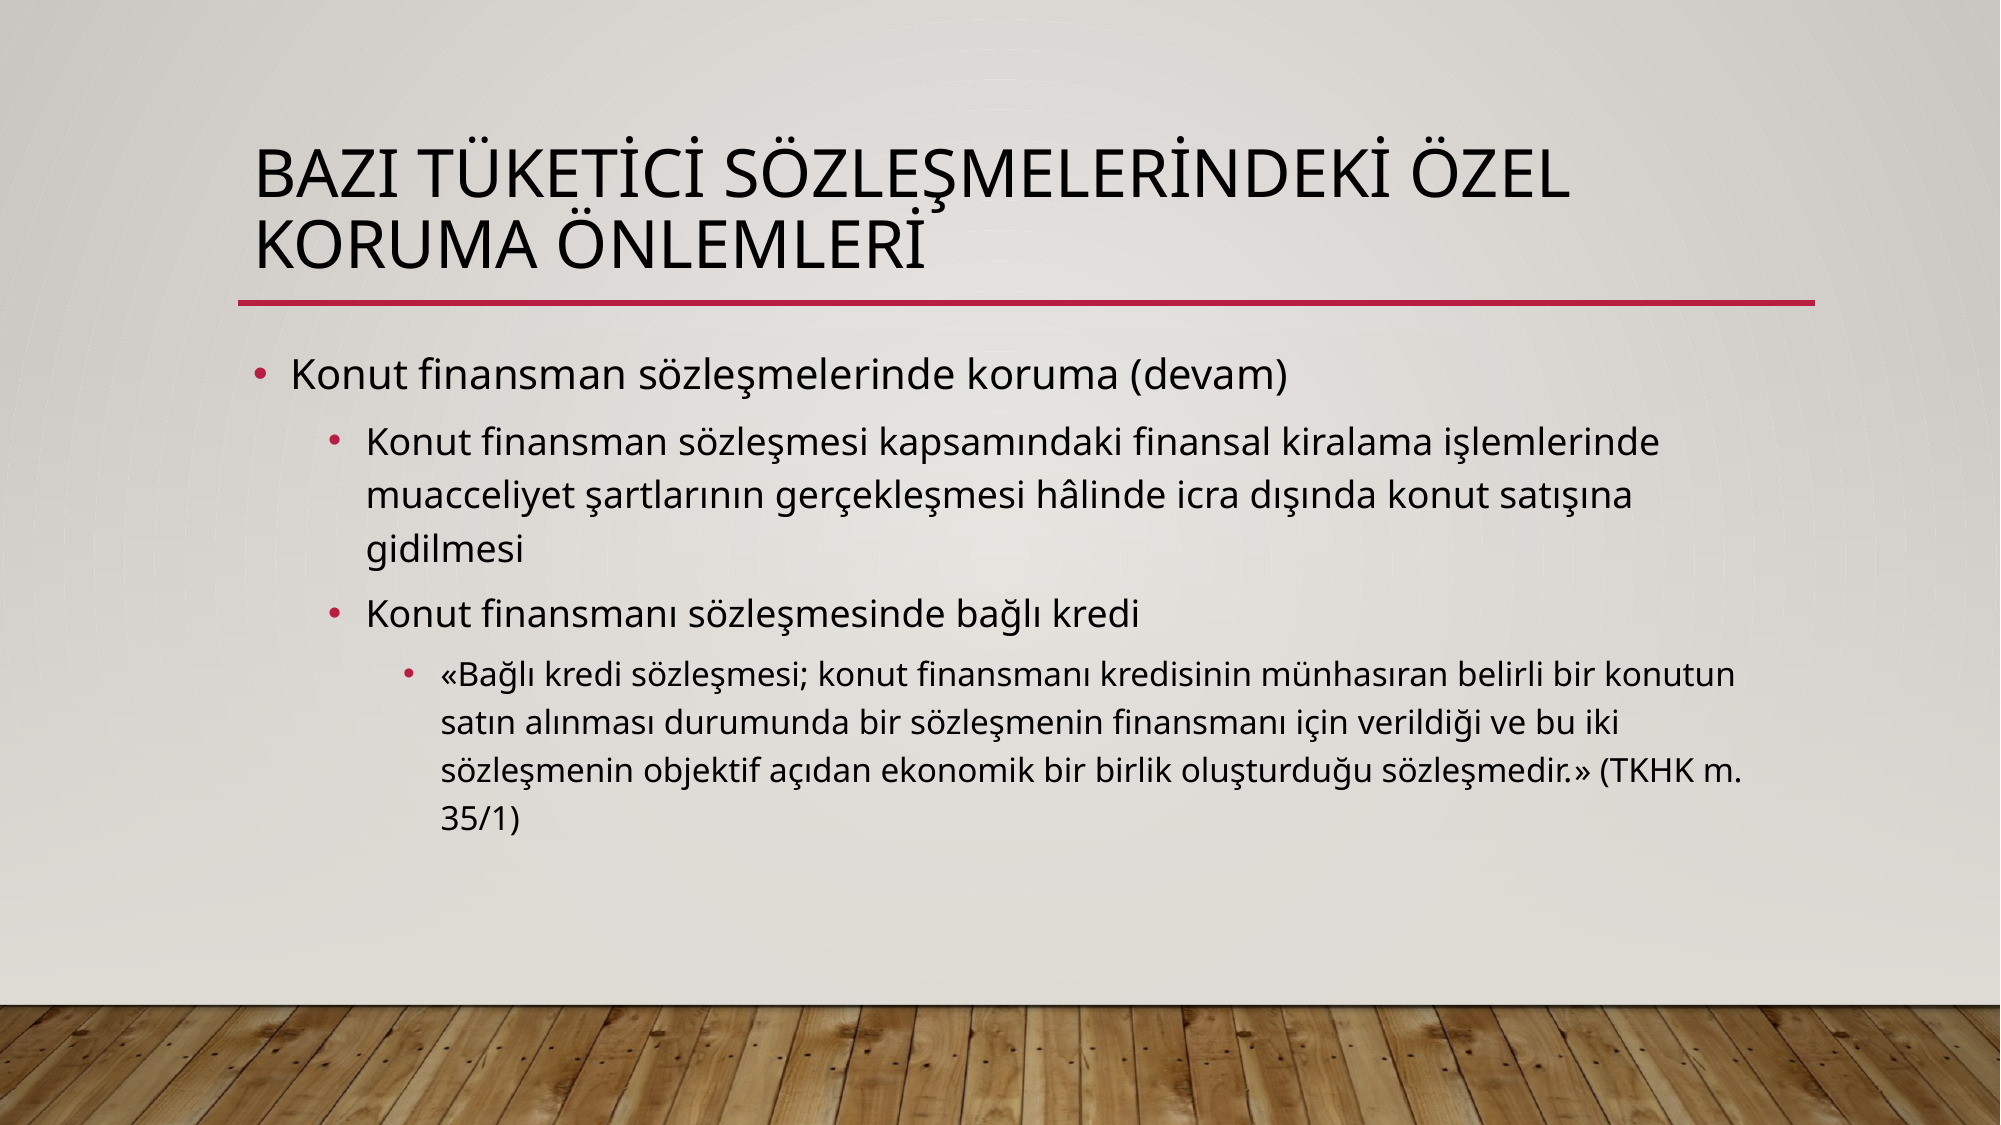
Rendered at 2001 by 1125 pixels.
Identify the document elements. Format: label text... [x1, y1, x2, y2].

picture [0, 1005, 2000, 1125]
title Bazı tüketici sözleşmelerindeki özel koruma önlemleri [238, 131, 1814, 305]
list Konut finansman sözleşmelerinde koruma (devam) Konut finansman sözleşmesi kapsamındaki finansal kiralama işlemlerinde muacceliyet şartlarının gerçekleşmesi hâlinde icra dışında konut satışına gidilmesi Konut finansmanı sözleşmesinde bağlı kredi «Bağlı kredi sözleşmesi; konut finansmanı kredisinin münhasıran belirli bir konutun satın alınması durumunda bir sözleşmenin finansmanı için verildiği ve bu iki sözleşmenin objektif açıdan ekonomik bir birlik oluşturduğu sözleşmedir.» (TKHK m. 35/1) [238, 330, 1814, 897]
